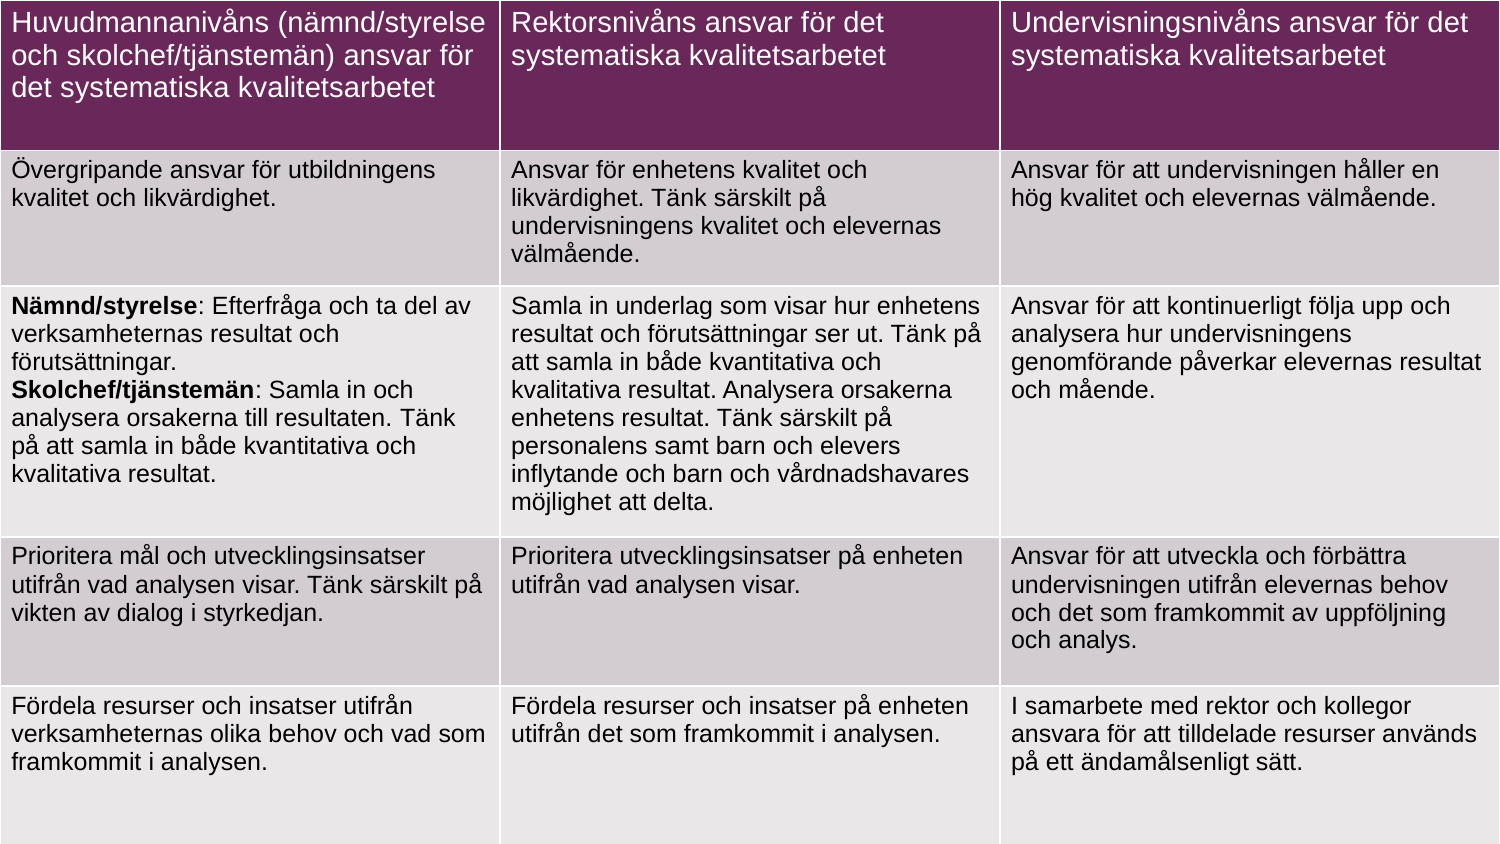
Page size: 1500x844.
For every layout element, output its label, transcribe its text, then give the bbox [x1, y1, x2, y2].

table_header Huvudmannanivåns (nämnd/styrelse och skolchef/tjänstemän) ansvar för det systematiska kvalitetsarbetet [1, 1, 499, 150]
table_cell Ansvar för att kontinuerligt följa upp och analysera hur undervisningens genomförande påverkar elevernas resultat och mående. [1001, 287, 1499, 536]
table_cell Övergripande ansvar för utbildningens kvalitet och likvärdighet. [1, 151, 499, 285]
table_cell I samarbete med rektor och kollegor ansvara för att tilldelade resurser används på ett ändamålsenligt sätt. [1001, 687, 1499, 844]
table_cell Prioritera utvecklingsinsatser på enheten utifrån vad analysen visar. [501, 538, 999, 685]
table_cell Fördela resurser och insatser utifrån verksamheternas olika behov och vad som framkommit i analysen. [1, 687, 499, 844]
table_header Rektorsnivåns ansvar för det systematiska kvalitetsarbetet [501, 1, 999, 150]
table_cell Ansvar för att utveckla och förbättra undervisningen utifrån elevernas behov och det som framkommit av uppföljning och analys. [1001, 538, 1499, 685]
table_cell Samla in underlag som visar hur enhetens resultat och förutsättningar ser ut. Tänk på att samla in både kvantitativa och kvalitativa resultat. Analysera orsakerna enhetens resultat. Tänk särskilt på personalens samt barn och elevers inflytande och barn och vårdnadshavares möjlighet att delta. [501, 287, 999, 536]
table_header Undervisningsnivåns ansvar för det systematiska kvalitetsarbetet [1001, 1, 1499, 150]
table_cell Ansvar för att undervisningen håller en hög kvalitet och elevernas välmående. [1001, 151, 1499, 285]
table_cell Fördela resurser och insatser på enheten utifrån det som framkommit i analysen. [501, 687, 999, 844]
table_cell Nämnd/styrelse: Efterfråga och ta del av verksamheternas resultat och förutsättningar. Skolchef/tjänstemän: Samla in och analysera orsakerna till resultaten. Tänk på att samla in både kvantitativa och kvalitativa resultat. [1, 287, 499, 536]
table_cell Ansvar för enhetens kvalitet och likvärdighet. Tänk särskilt på undervisningens kvalitet och elevernas välmående. [501, 151, 999, 285]
table_cell Prioritera mål och utvecklingsinsatser utifrån vad analysen visar. Tänk särskilt på vikten av dialog i styrkedjan. [1, 538, 499, 685]
